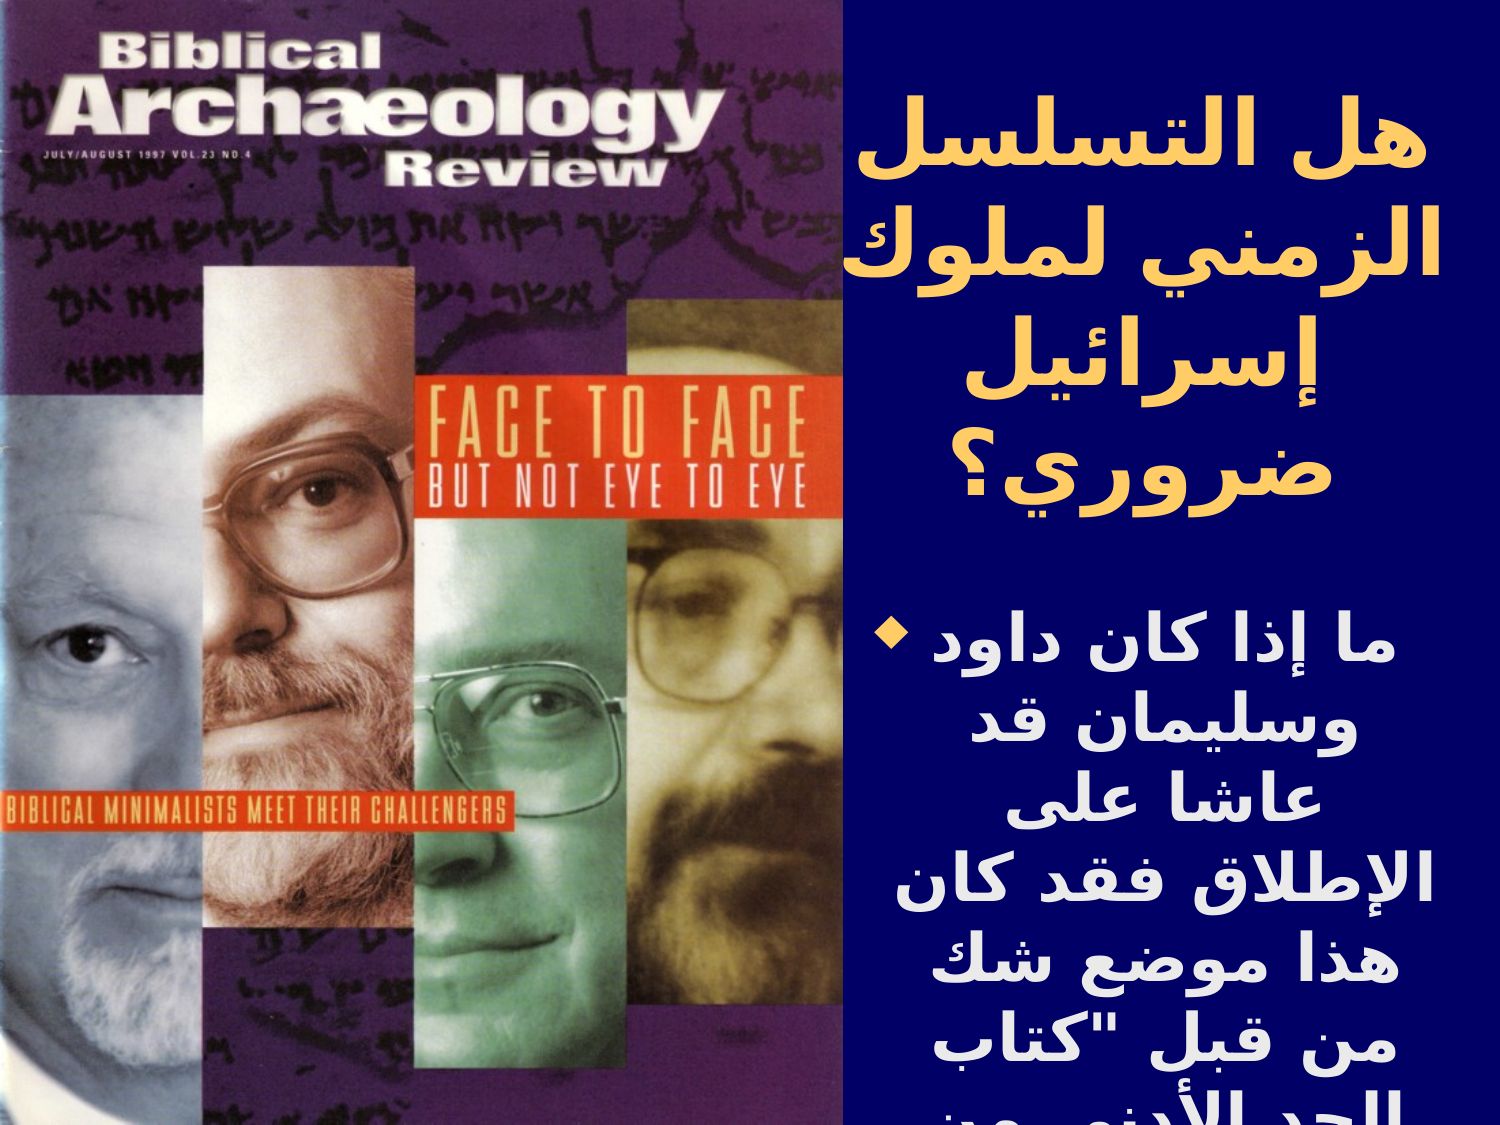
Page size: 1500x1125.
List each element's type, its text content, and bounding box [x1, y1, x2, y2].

picture [0, 0, 843, 1125]
title هل التسلسل الزمني لملوك إسرائيل ضروري؟ [847, 31, 1500, 556]
list ما إذا كان داود وسليمان قد عاشا على الإطلاق فقد كان هذا موضع شك من قبل "كتاب الحد الأدنى من الكتاب المقدس" في عدد تموز / آب 1997 [847, 587, 1463, 1125]
